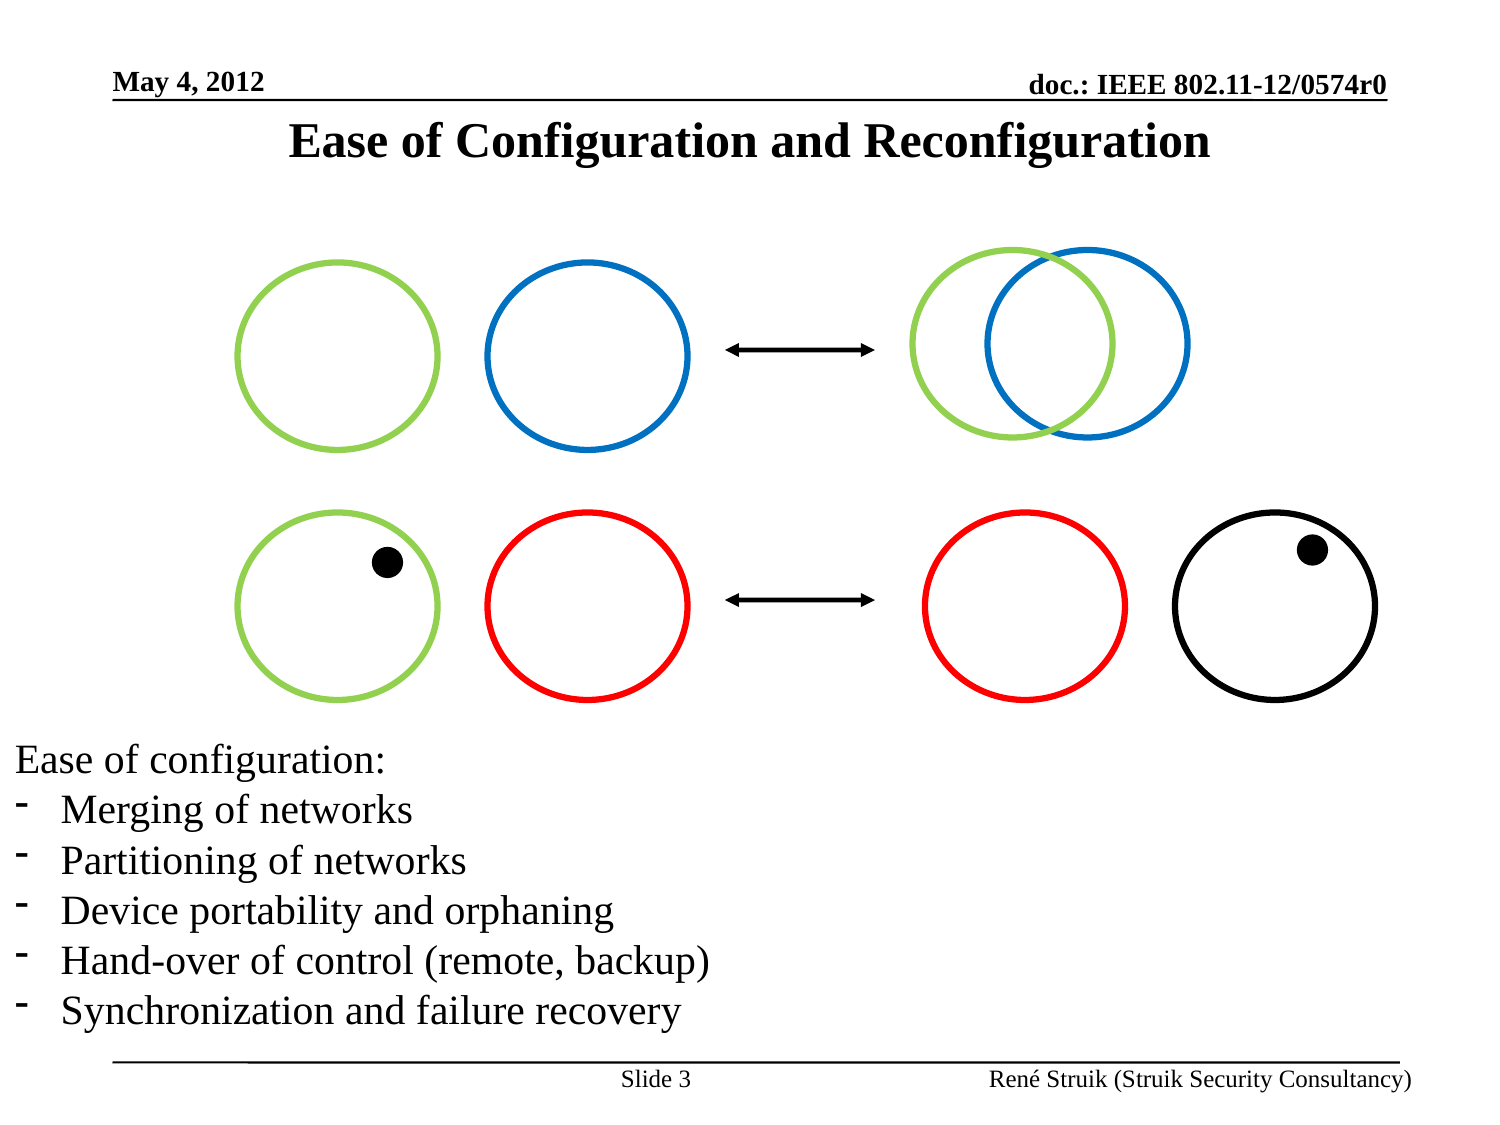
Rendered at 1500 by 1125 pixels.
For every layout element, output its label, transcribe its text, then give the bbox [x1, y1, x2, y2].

text_box [1175, 512, 1376, 700]
text_box [487, 512, 688, 700]
text_box [1299, 537, 1325, 563]
text_box Ease of Configuration and Reconfiguration [0, 99, 1500, 175]
text_box [122, 218, 1063, 324]
footer René Struik (Struik Security Consultancy) [749, 1061, 1413, 1093]
slide_number Slide 3 [612, 1061, 700, 1093]
text_box [912, 249, 1113, 438]
text_box [724, 593, 875, 607]
text_box [487, 262, 688, 450]
text_box [724, 343, 875, 357]
text_box [237, 262, 438, 450]
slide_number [112, 61, 376, 98]
text_box Ease of configuration: Merging of networks Partitioning of networks Device portability and orphaning Hand-over of control (remote, backup) Synchronization and failure recovery [0, 724, 1500, 1040]
text_box [924, 512, 1126, 700]
text_box [237, 512, 438, 700]
text_box [1051, 249, 1188, 438]
text_box [375, 549, 400, 575]
